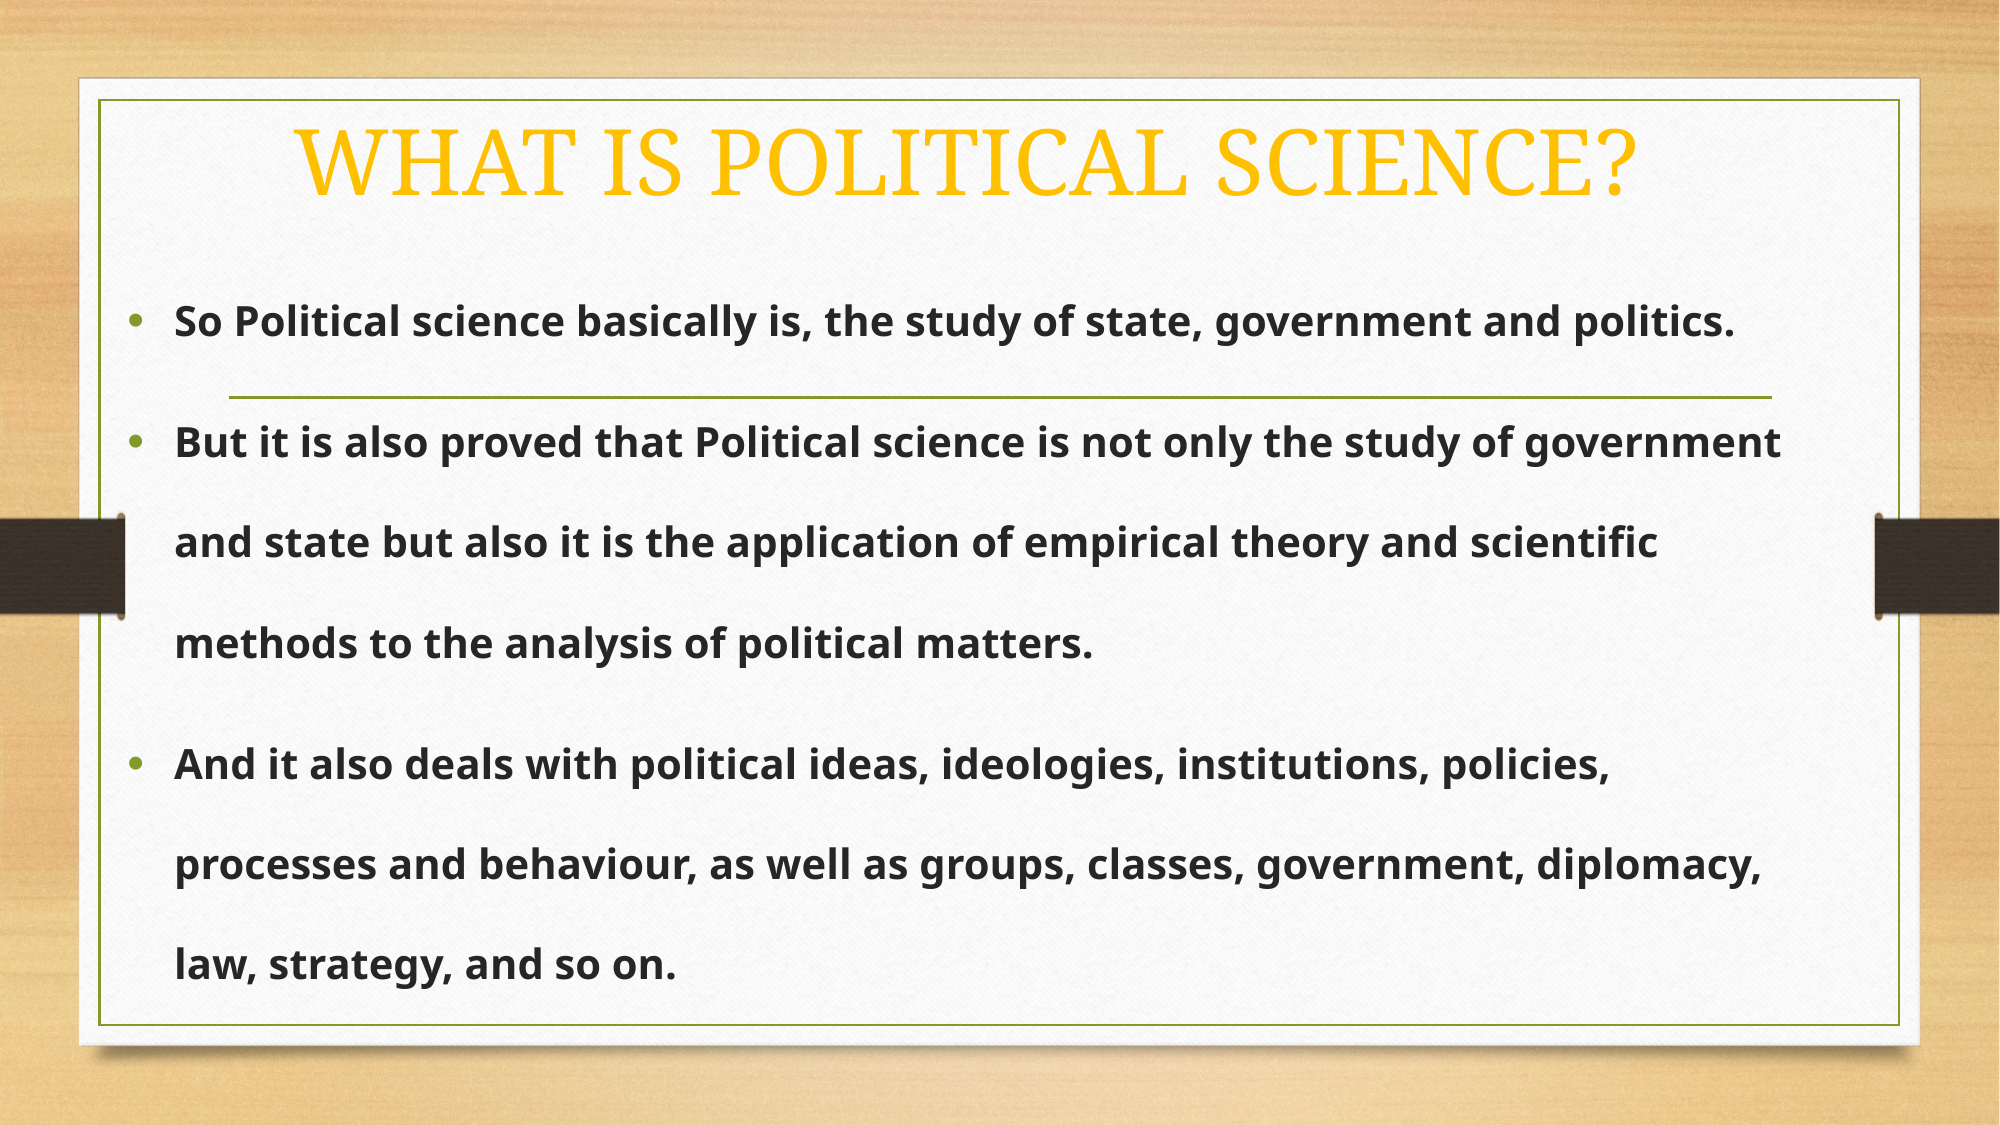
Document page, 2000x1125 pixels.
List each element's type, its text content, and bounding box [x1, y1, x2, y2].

title WHAT IS POLITICAL SCIENCE? [118, 50, 1817, 268]
list So Political science basically is, the study of state, government and politics. But it is also proved that Political science is not only the study of government and state but also it is the application of empirical theory and scientific methods to the analysis of political matters. And it also deals with political ideas, ideologies, institutions, policies, processes and behaviour, as well as groups, classes, government, diplomacy, law, strategy, and so on. [112, 237, 1811, 1075]
picture [0, 0, 2000, 1125]
